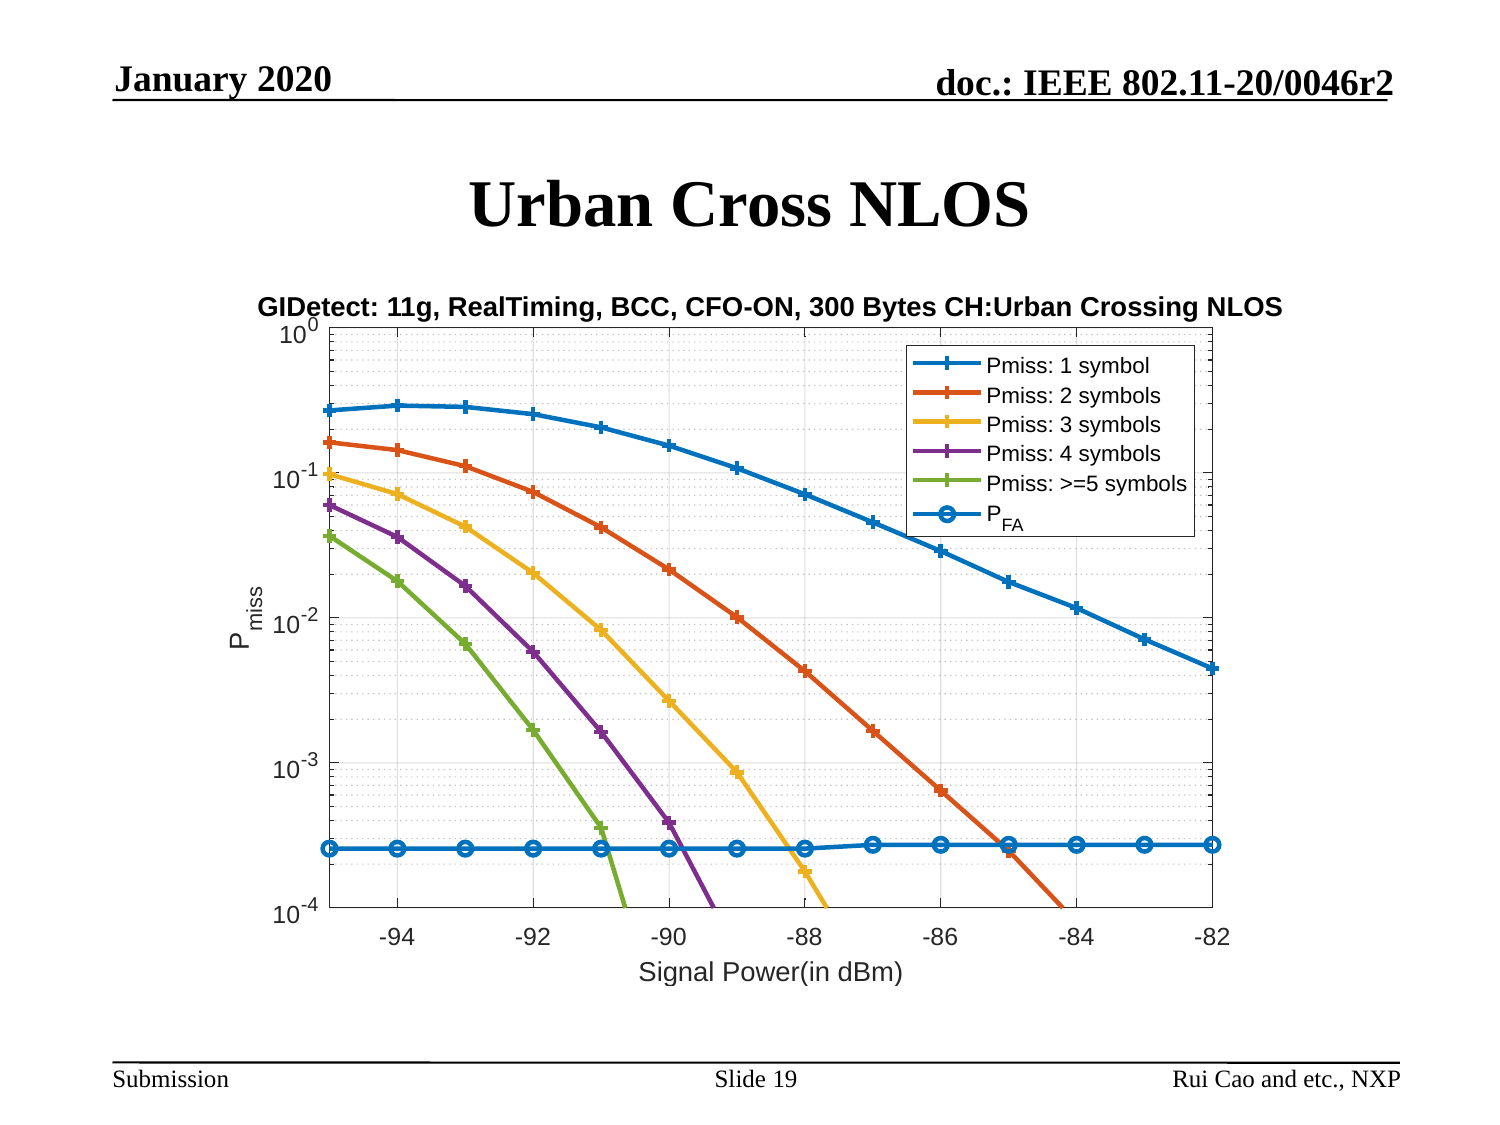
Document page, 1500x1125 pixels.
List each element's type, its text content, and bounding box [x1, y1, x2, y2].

picture [180, 274, 1319, 986]
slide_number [114, 54, 423, 100]
title Urban Cross NLOS [112, 112, 1388, 288]
footer Rui Cao and etc., NXP [878, 1061, 1402, 1093]
slide_number Slide 19 [712, 1061, 800, 1123]
